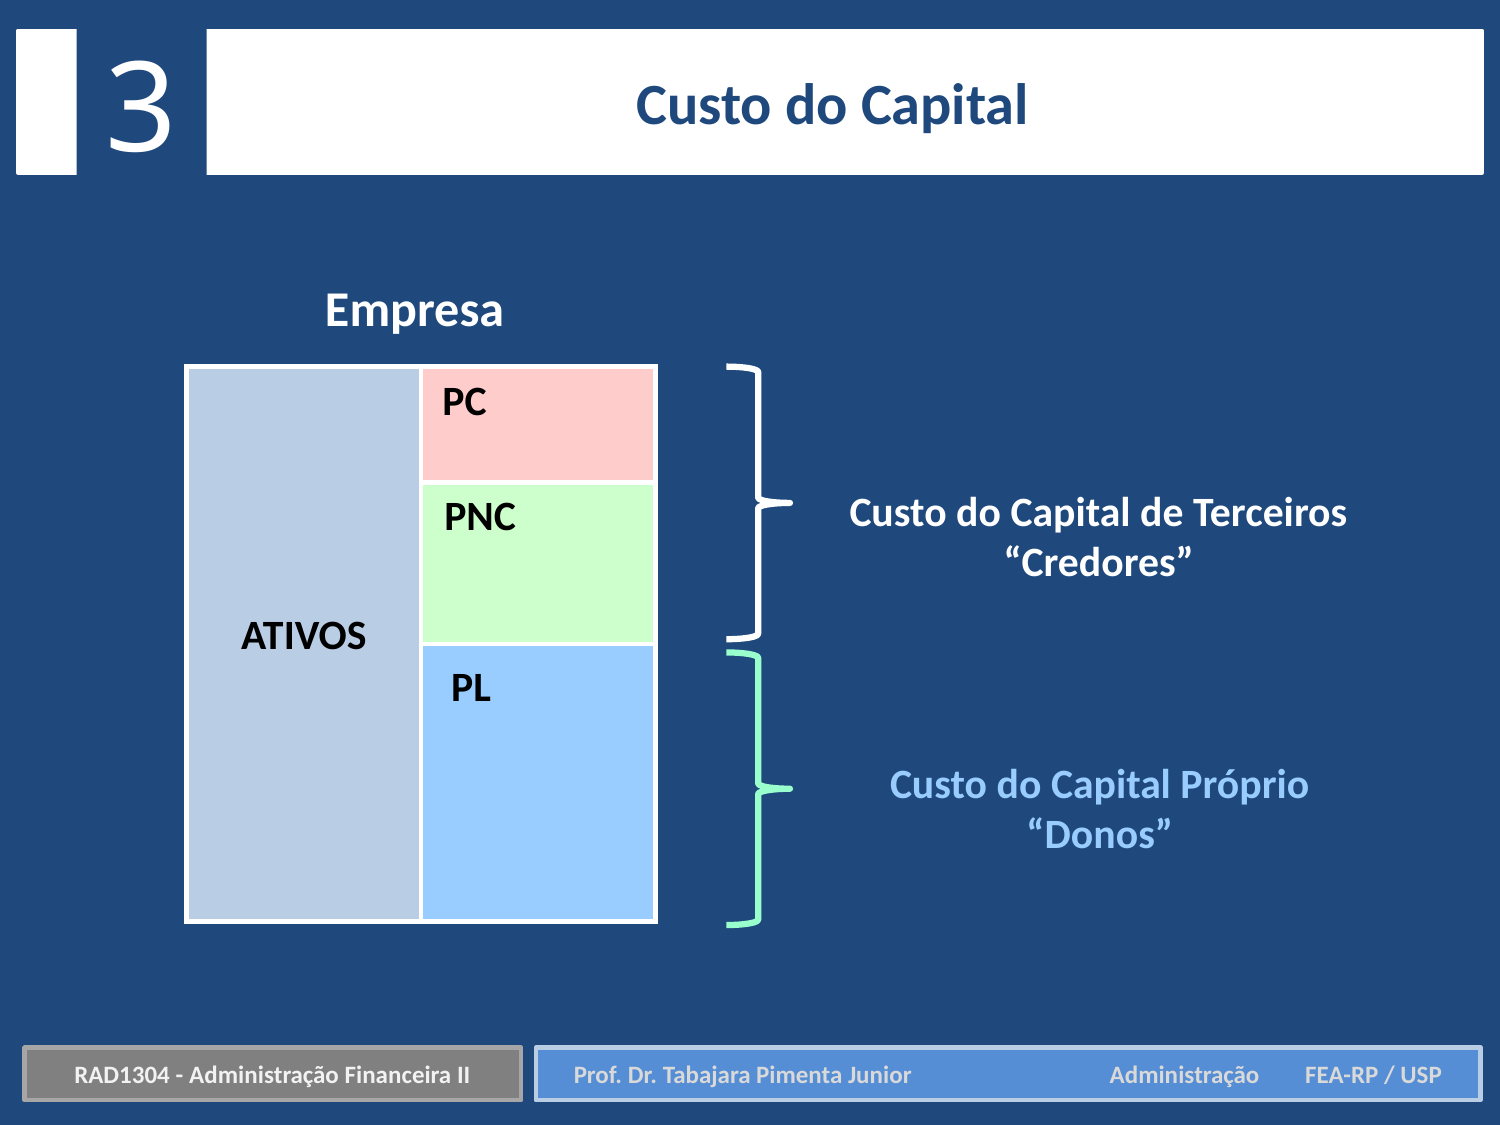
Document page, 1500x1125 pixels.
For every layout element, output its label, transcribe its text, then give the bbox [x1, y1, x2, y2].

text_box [186, 366, 656, 922]
text_box Custo do Capital de Terceiros “Credores” [834, 477, 1363, 593]
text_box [24, 1047, 1493, 1101]
text_box [726, 651, 791, 926]
text_box [207, 29, 1484, 175]
text_box [726, 365, 791, 640]
text_box Empresa [281, 268, 548, 344]
text_box Custo do Capital Próprio “Donos” [875, 749, 1325, 865]
text_box 3 [76, 19, 207, 184]
text_box [16, 29, 76, 175]
text_box Custo do Capital [348, 58, 1317, 144]
